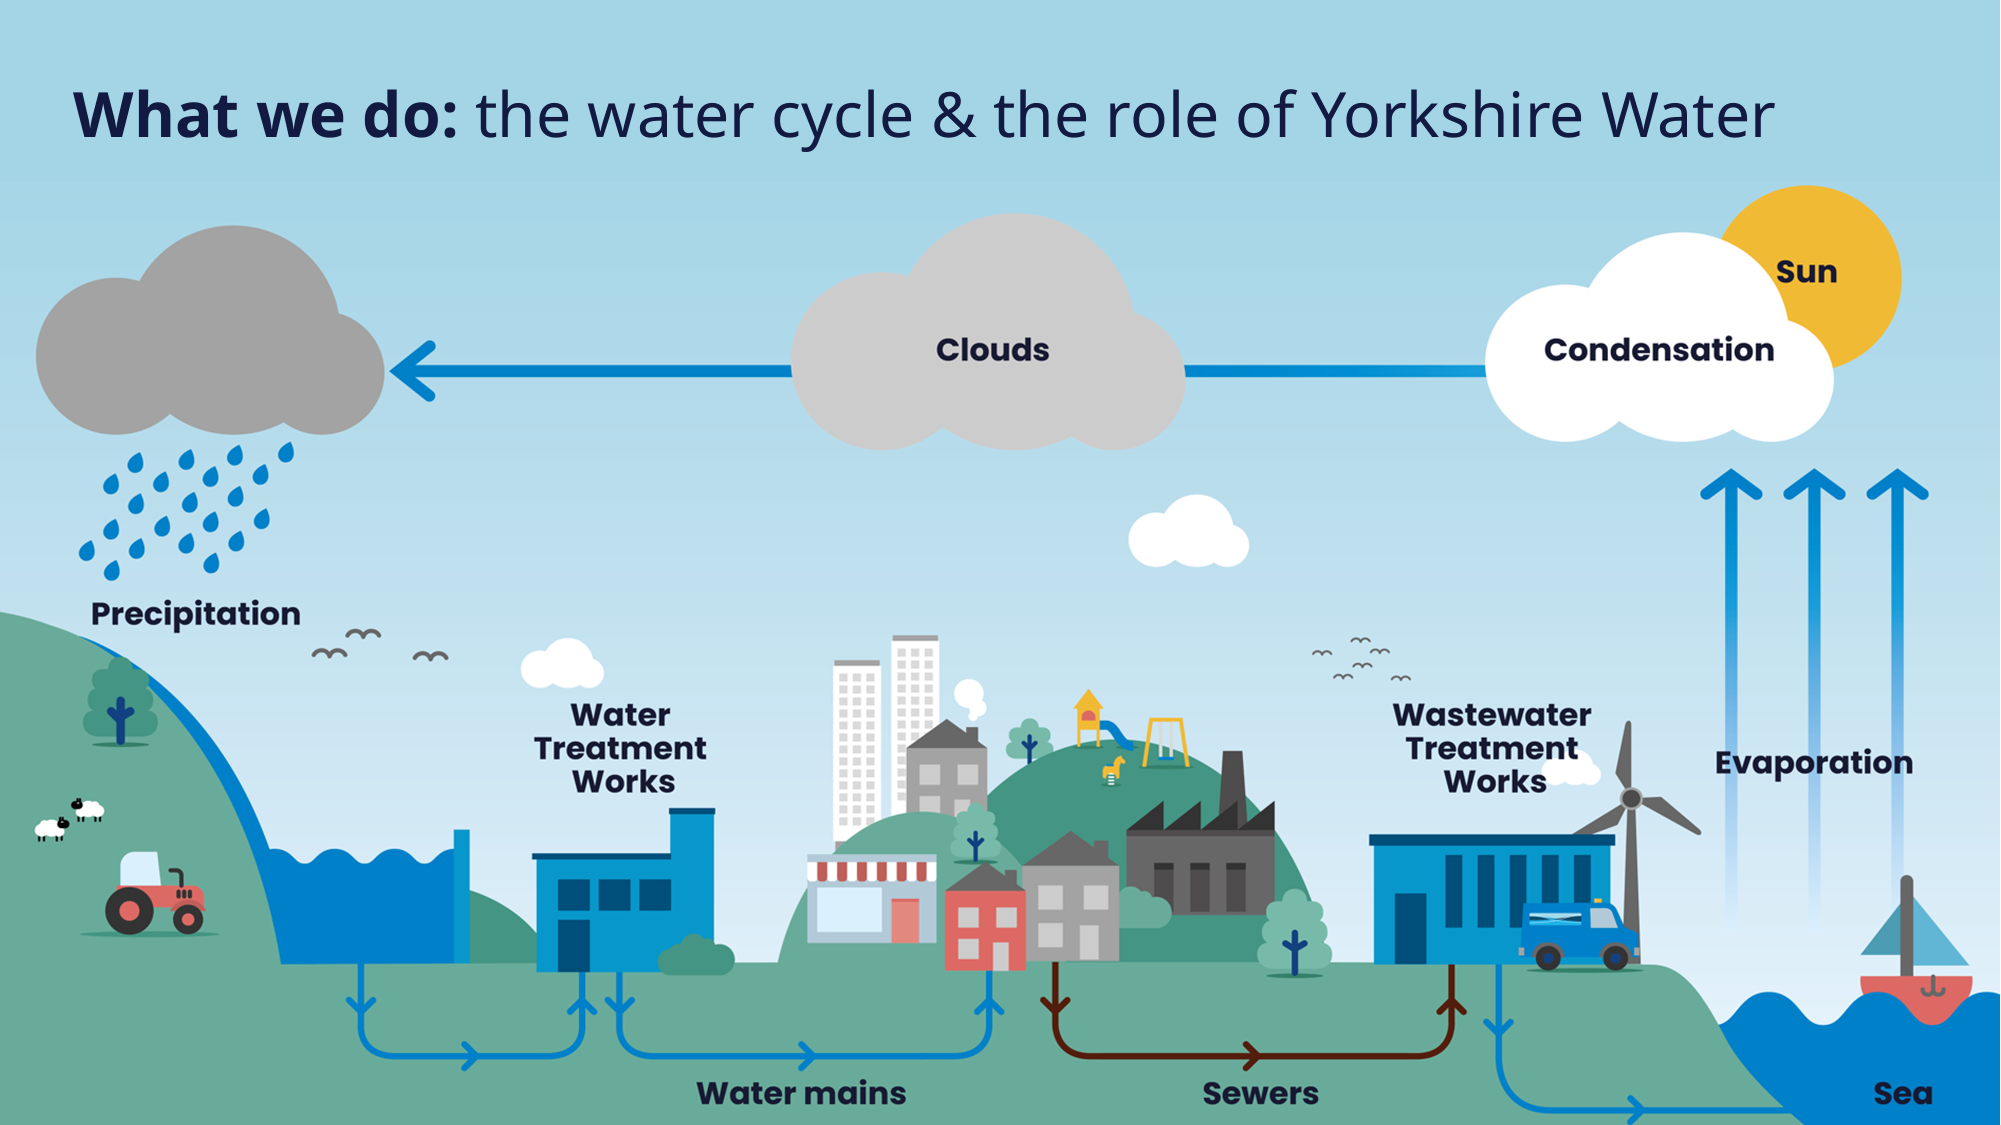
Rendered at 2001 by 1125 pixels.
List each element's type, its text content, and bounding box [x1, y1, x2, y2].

text_box What we do: the water cycle & the role of Yorkshire Water [58, 67, 1898, 158]
picture [0, 182, 2000, 1125]
